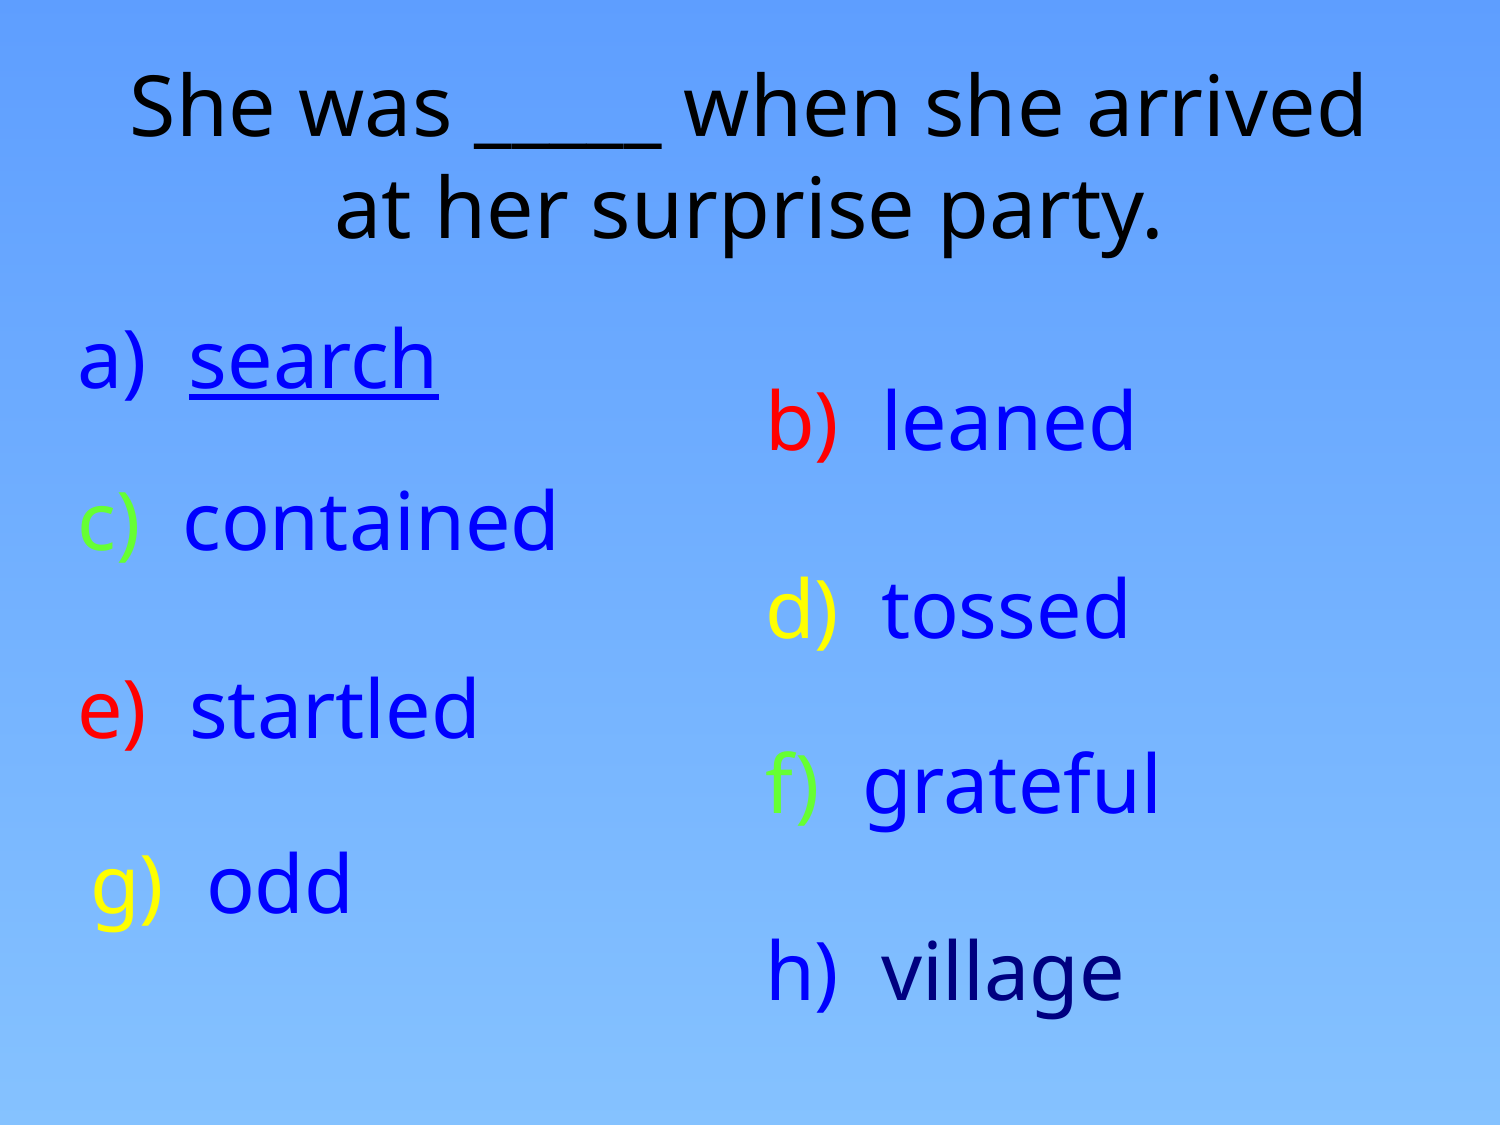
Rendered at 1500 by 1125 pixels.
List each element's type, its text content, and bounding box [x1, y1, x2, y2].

text_box e) startled [62, 650, 713, 775]
list a) search [62, 299, 713, 425]
text_box c) contained [62, 462, 713, 588]
text_box h) village [750, 912, 1400, 1038]
text_box g) odd [75, 825, 725, 950]
text_box d) tossed [750, 549, 1400, 675]
text_box b) leaned [750, 362, 1400, 488]
text_box f) grateful [750, 725, 1400, 850]
title She was _____ when she arrived at her surprise party. [75, 45, 1425, 263]
